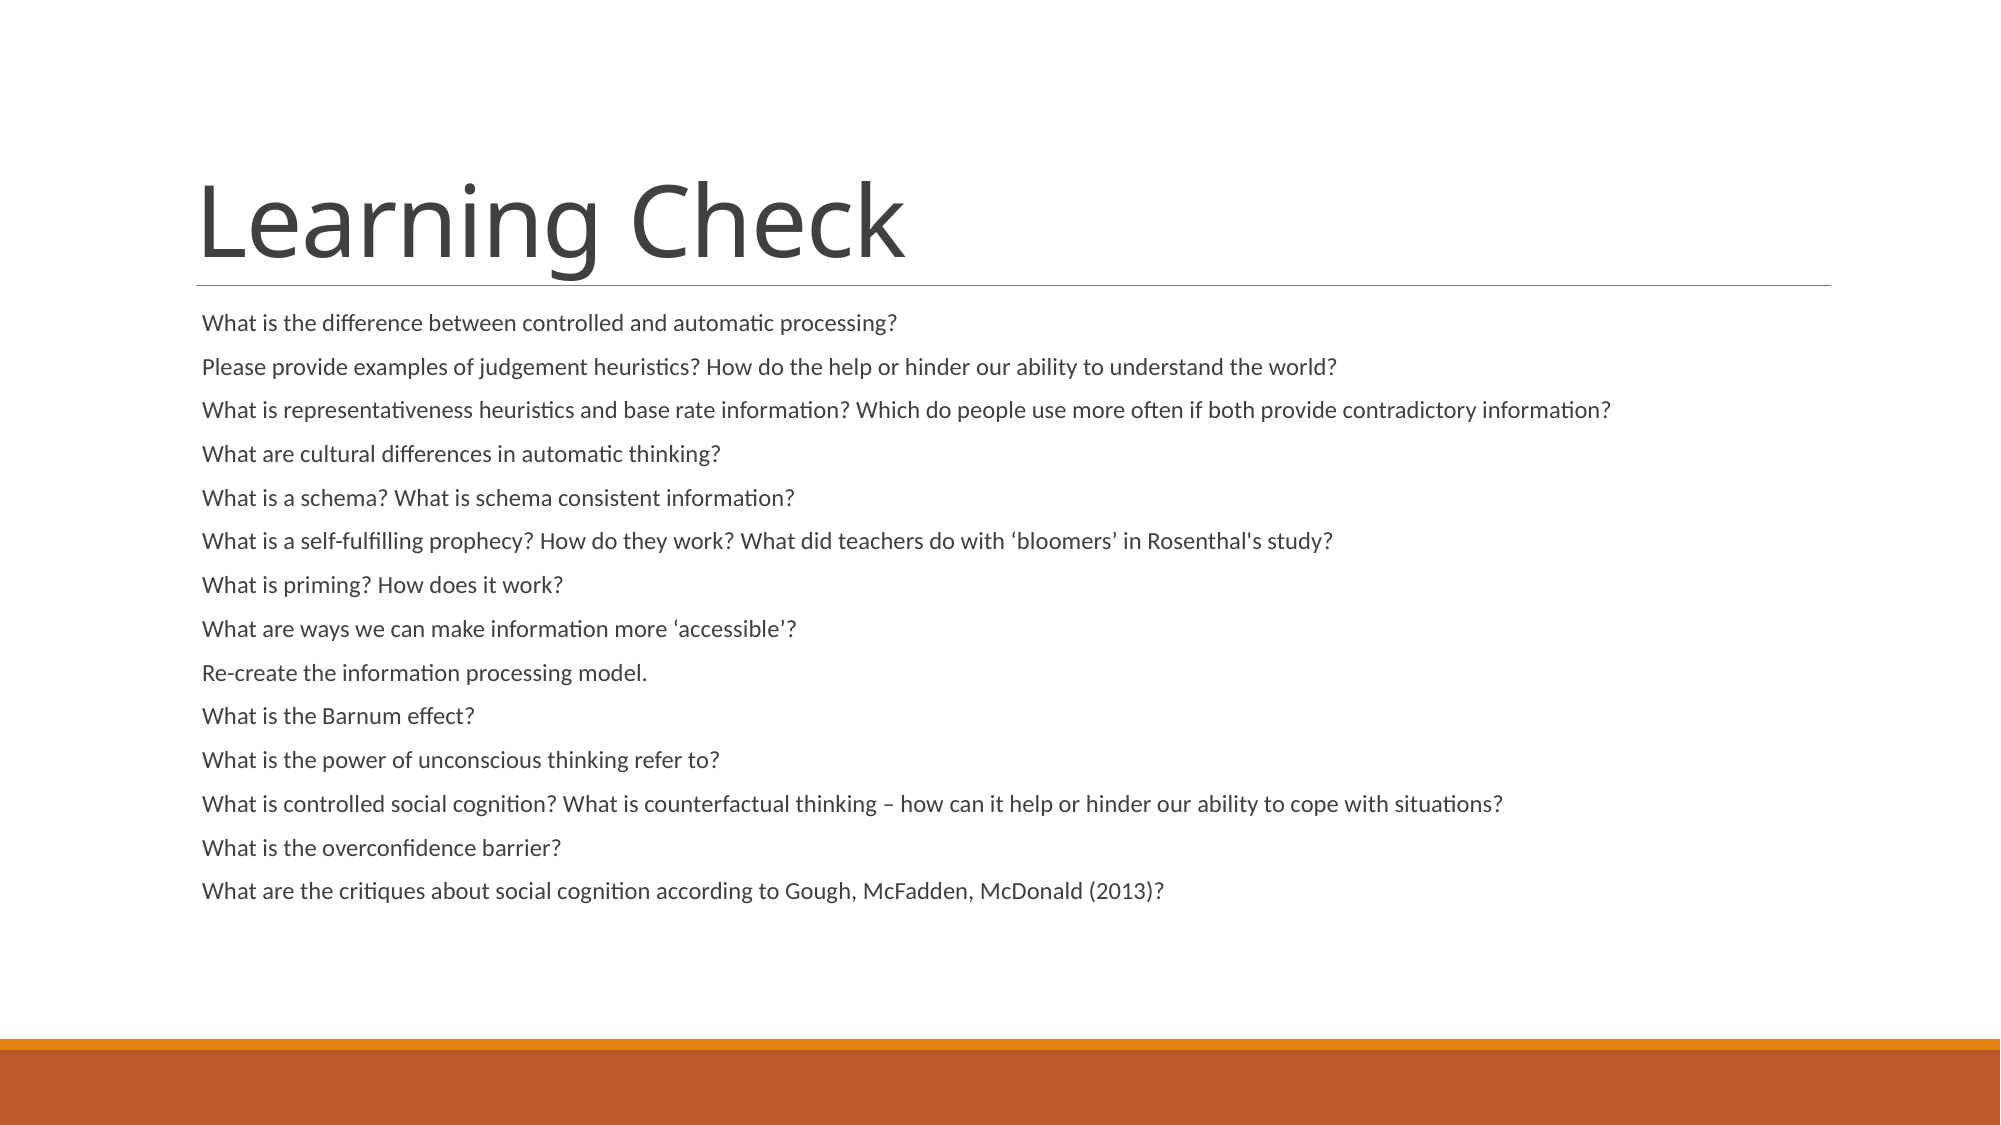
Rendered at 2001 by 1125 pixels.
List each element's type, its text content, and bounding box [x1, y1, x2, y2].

list What is the difference between controlled and automatic processing? Please provide examples of judgement heuristics? How do the help or hinder our ability to understand the world? What is representativeness heuristics and base rate information? Which do people use more often if both provide contradictory information? What are cultural differences in automatic thinking? What is a schema? What is schema consistent information? What is a self-fulfilling prophecy? How do they work? What did teachers do with ‘bloomers’ in Rosenthal's study? What is priming? How does it work? What are ways we can make information more ‘accessible’? Re-create the information processing model. What is the Barnum effect? What is the power of unconscious thinking refer to? What is controlled social cognition? What is counterfactual thinking – how can it help or hinder our ability to cope with situations? What is the overconfidence barrier? What are the critiques about social cognition according to Gough, McFadden, McDonald (2013)? [180, 302, 1830, 963]
title Learning Check [180, 47, 1830, 285]
